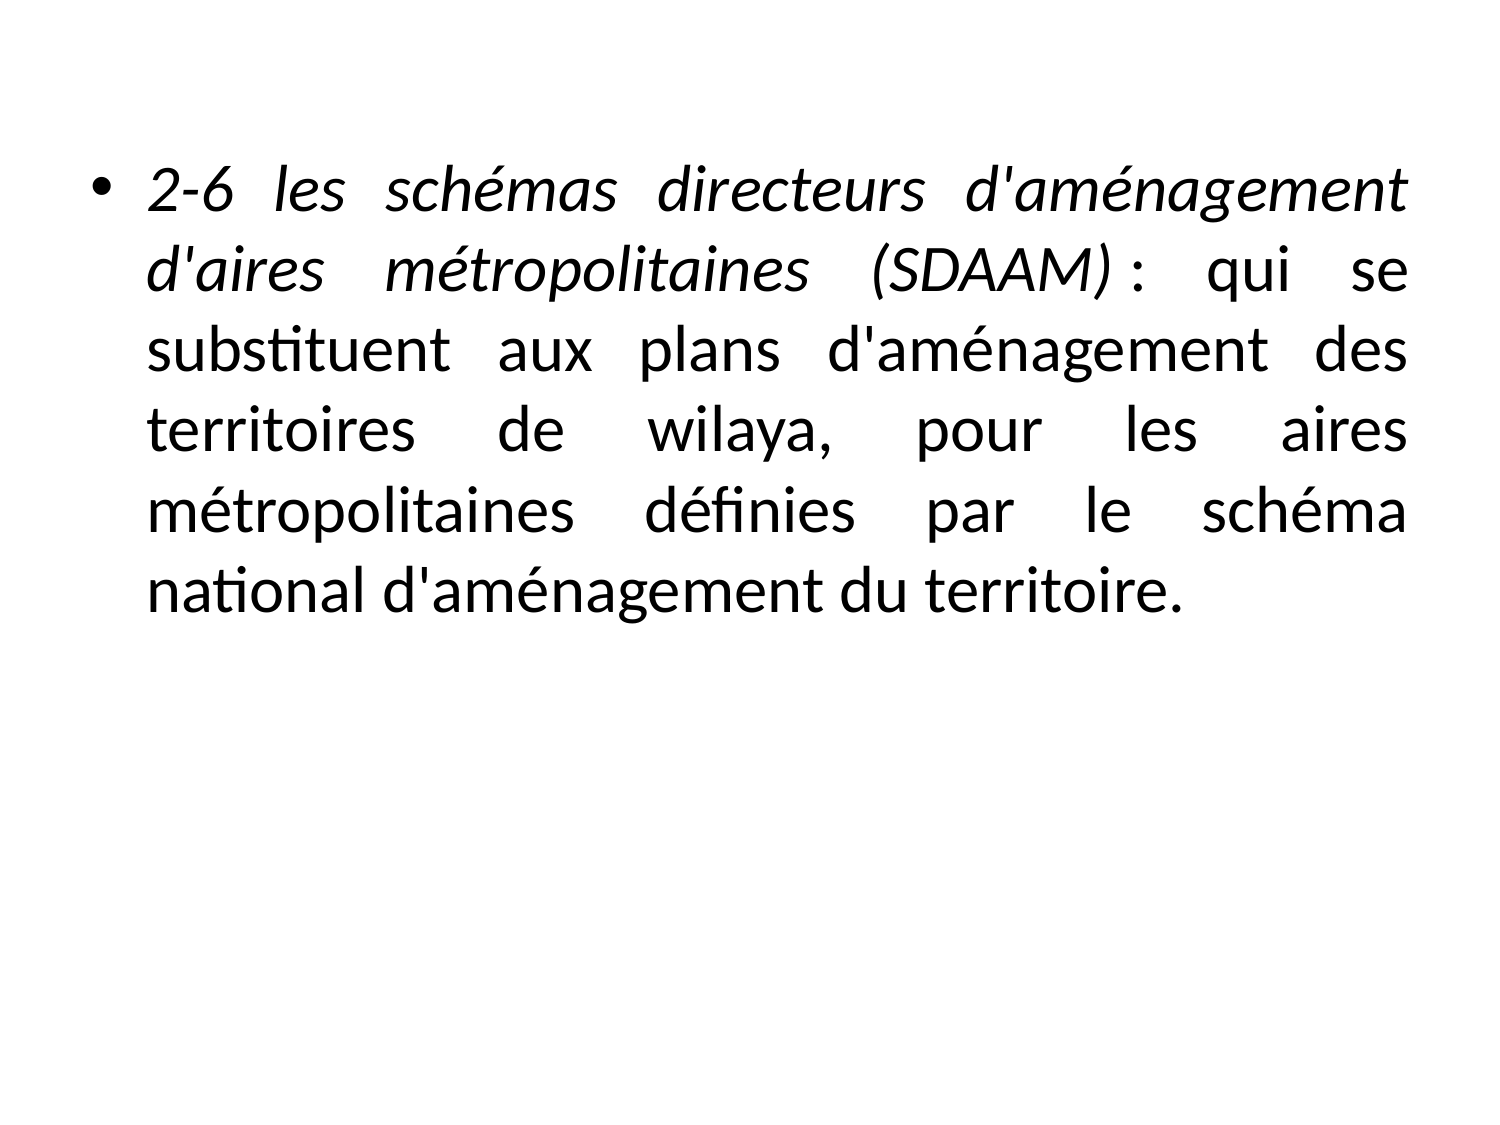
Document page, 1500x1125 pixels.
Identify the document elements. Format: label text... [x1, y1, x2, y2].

list 2-6 les schémas directeurs d'aménagement d'aires métropolitaines (SDAAM) : qui se substituent aux plans d'aménagement des territoires de wilaya, pour les aires métropolitaines définies par le schéma national d'aménagement du territoire. [75, 137, 1425, 1005]
